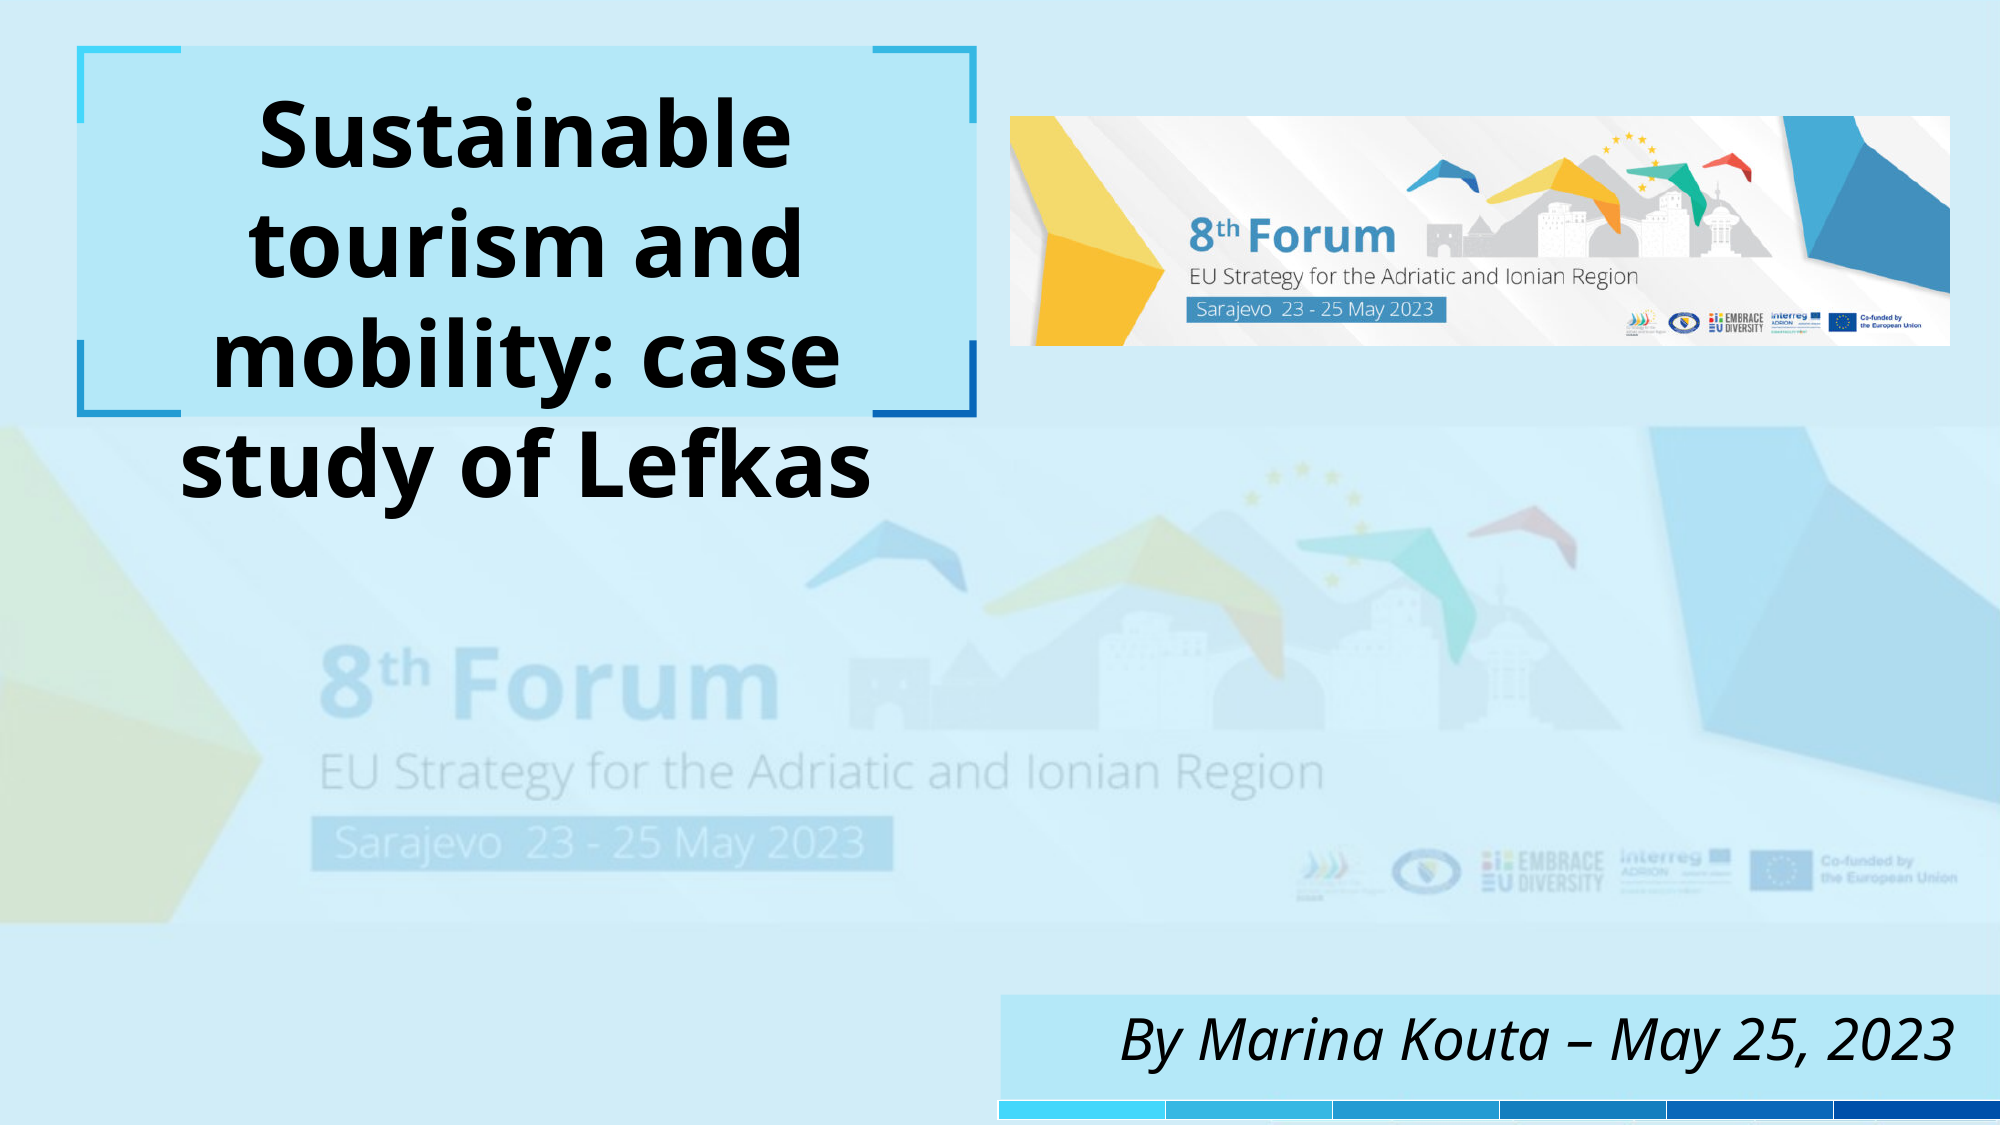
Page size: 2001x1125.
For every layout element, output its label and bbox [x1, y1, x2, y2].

text_box [998, 994, 2000, 1120]
text_box [76, 45, 977, 529]
picture [0, 1, 2000, 1125]
